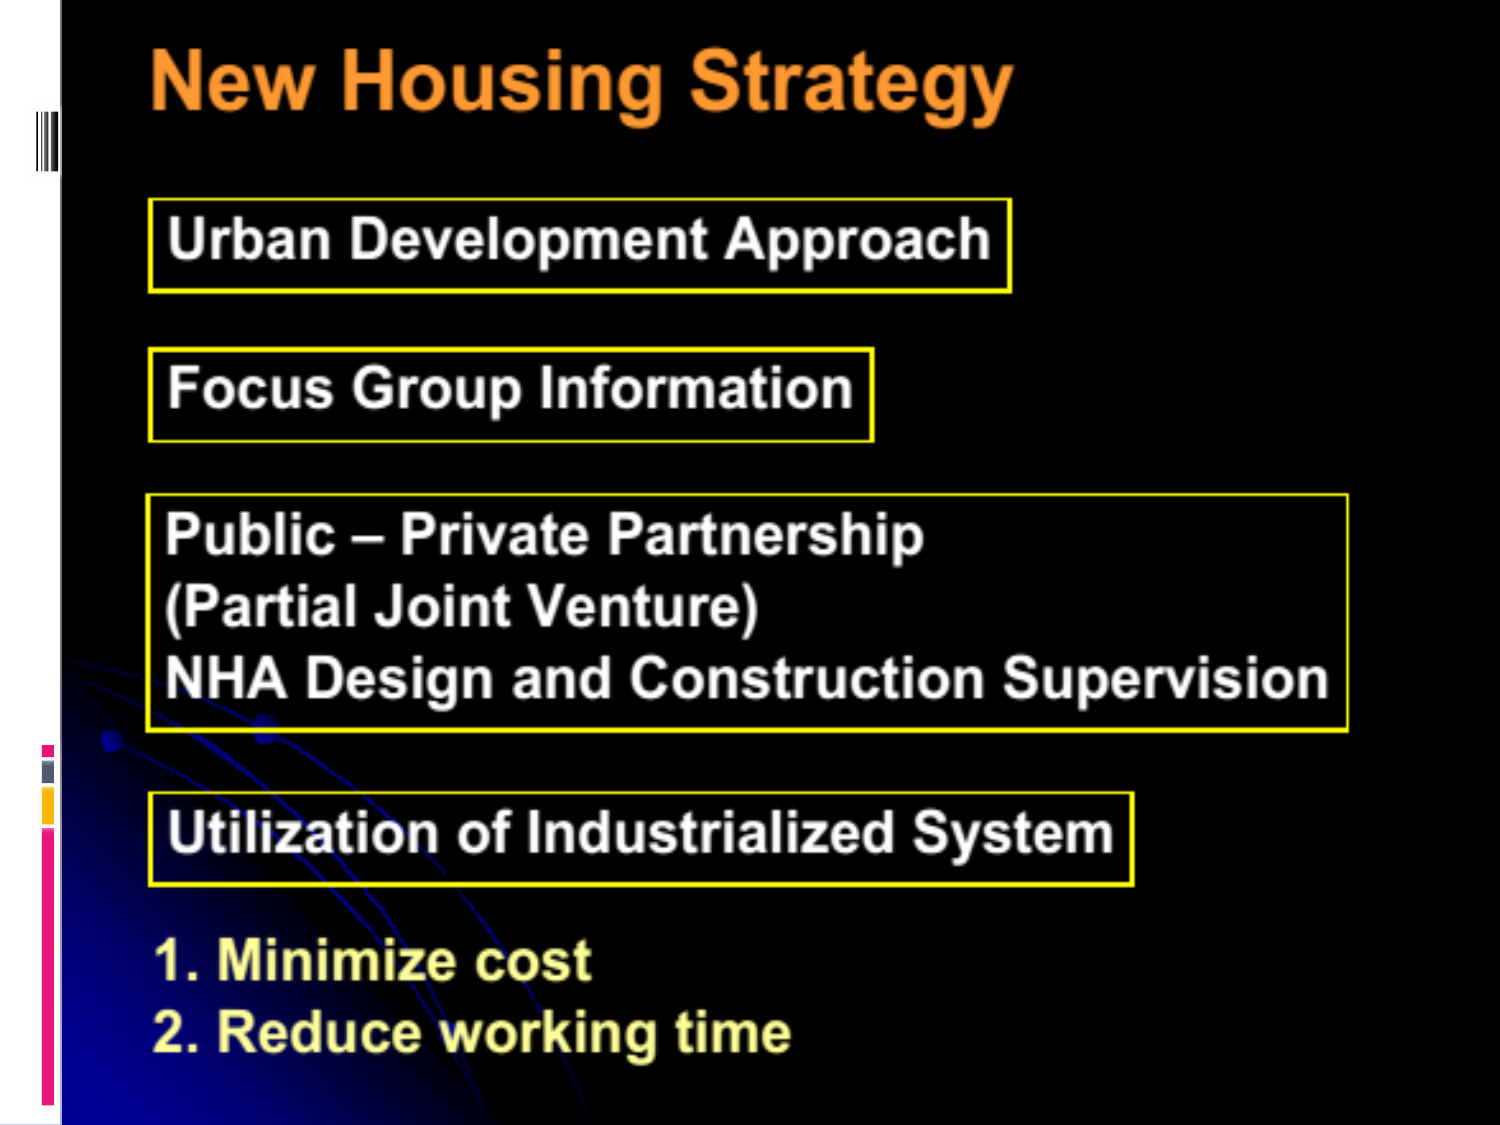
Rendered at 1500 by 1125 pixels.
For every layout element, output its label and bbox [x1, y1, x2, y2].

list [61, 0, 1500, 1125]
